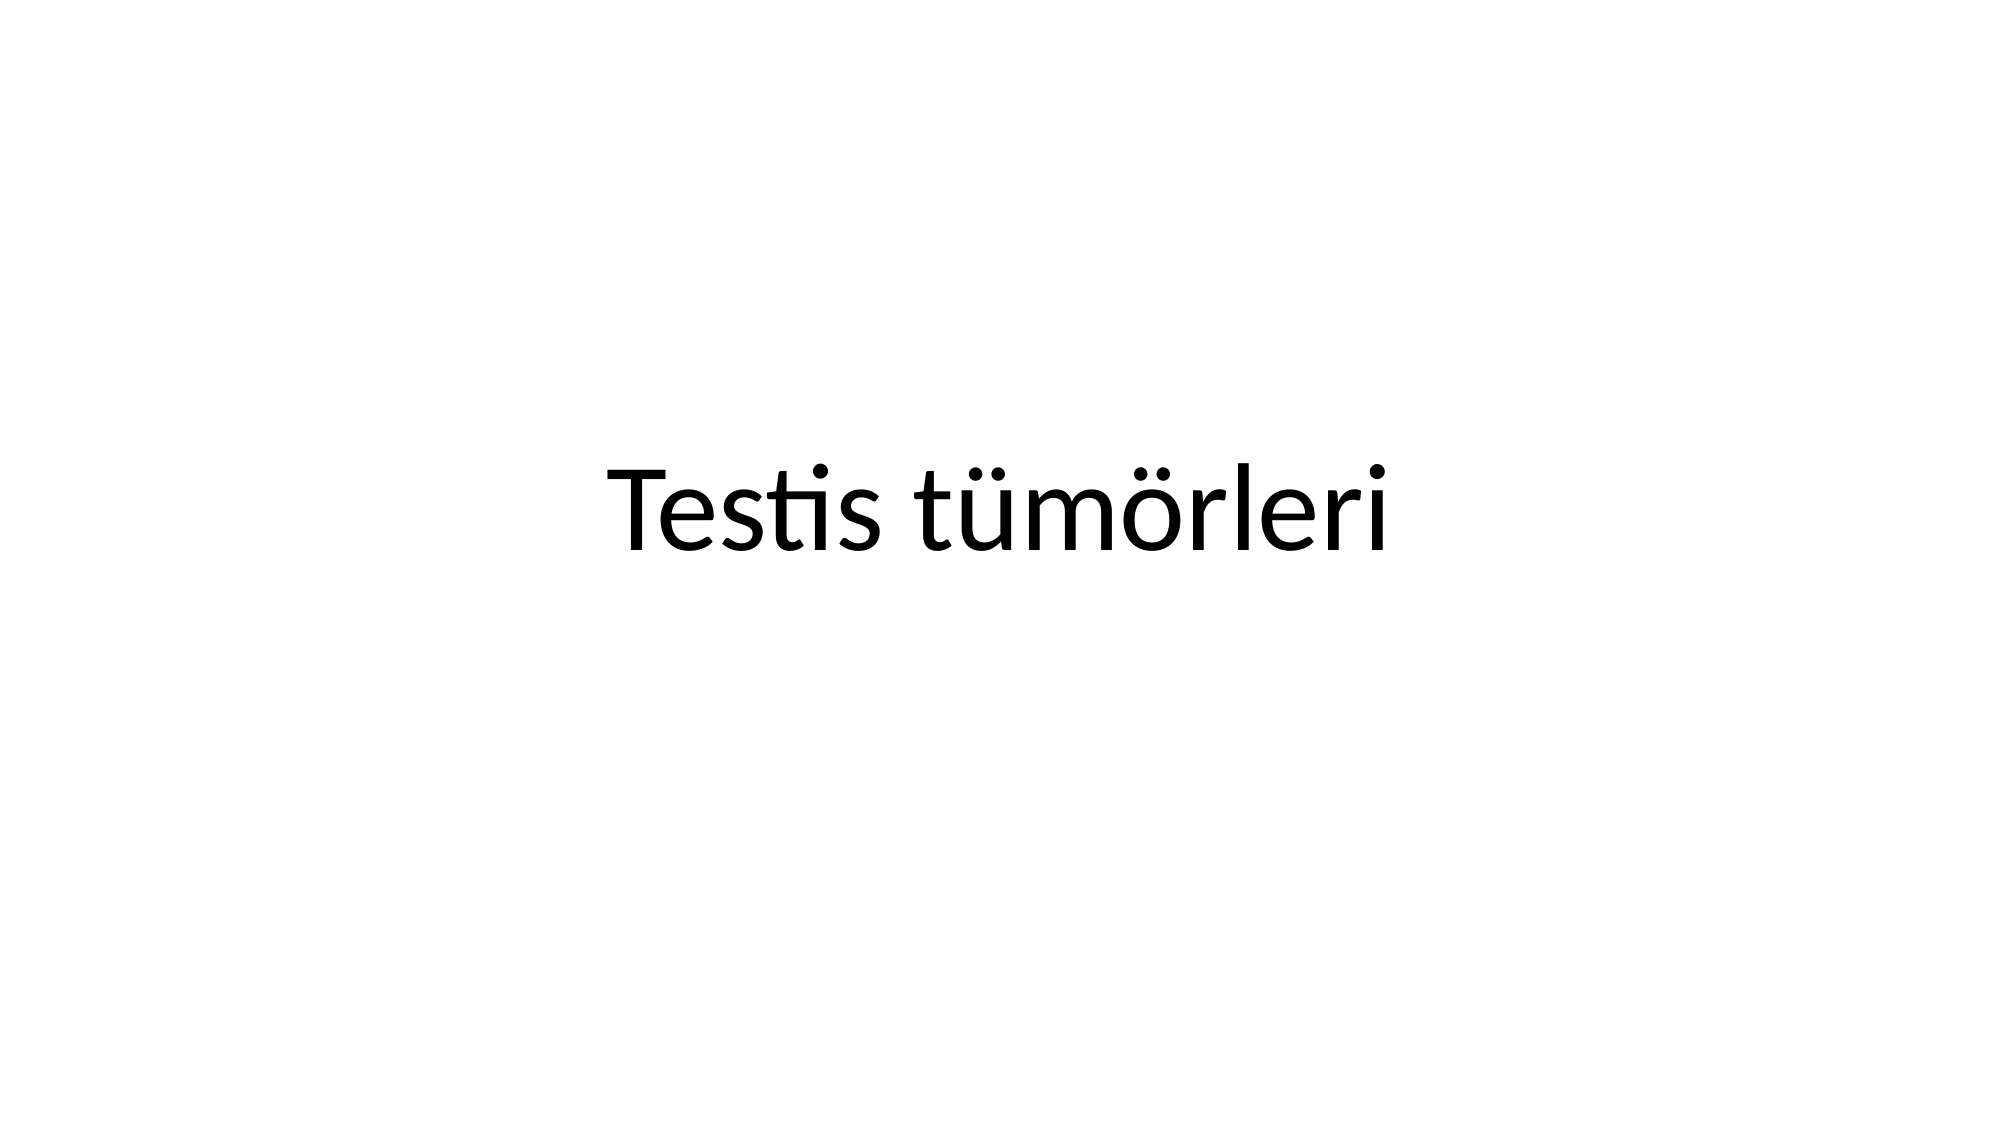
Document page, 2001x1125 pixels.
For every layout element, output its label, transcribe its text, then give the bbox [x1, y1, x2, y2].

list Testis tümörleri [137, 435, 1863, 1014]
